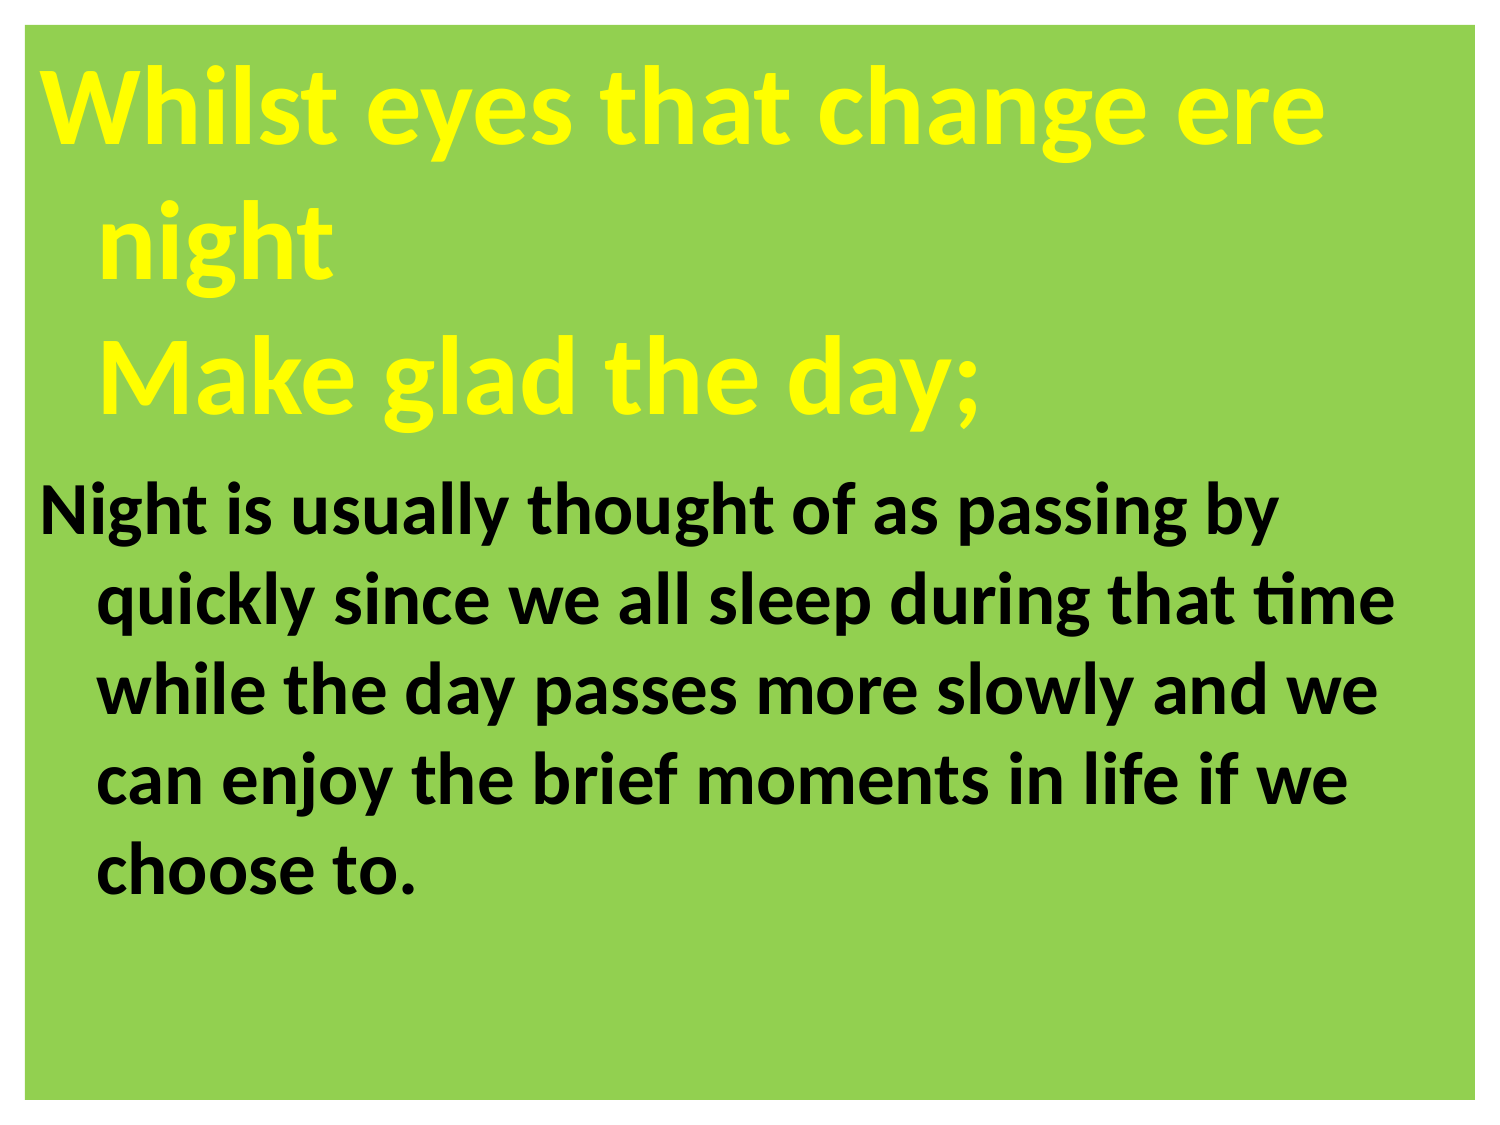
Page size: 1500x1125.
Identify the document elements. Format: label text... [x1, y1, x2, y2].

list Whilst eyes that change ere night Make glad the day; Night is usually thought of as passing by quickly since we all sleep during that time while the day passes more slowly and we can enjoy the brief moments in life if we choose to. [24, 24, 1475, 1100]
